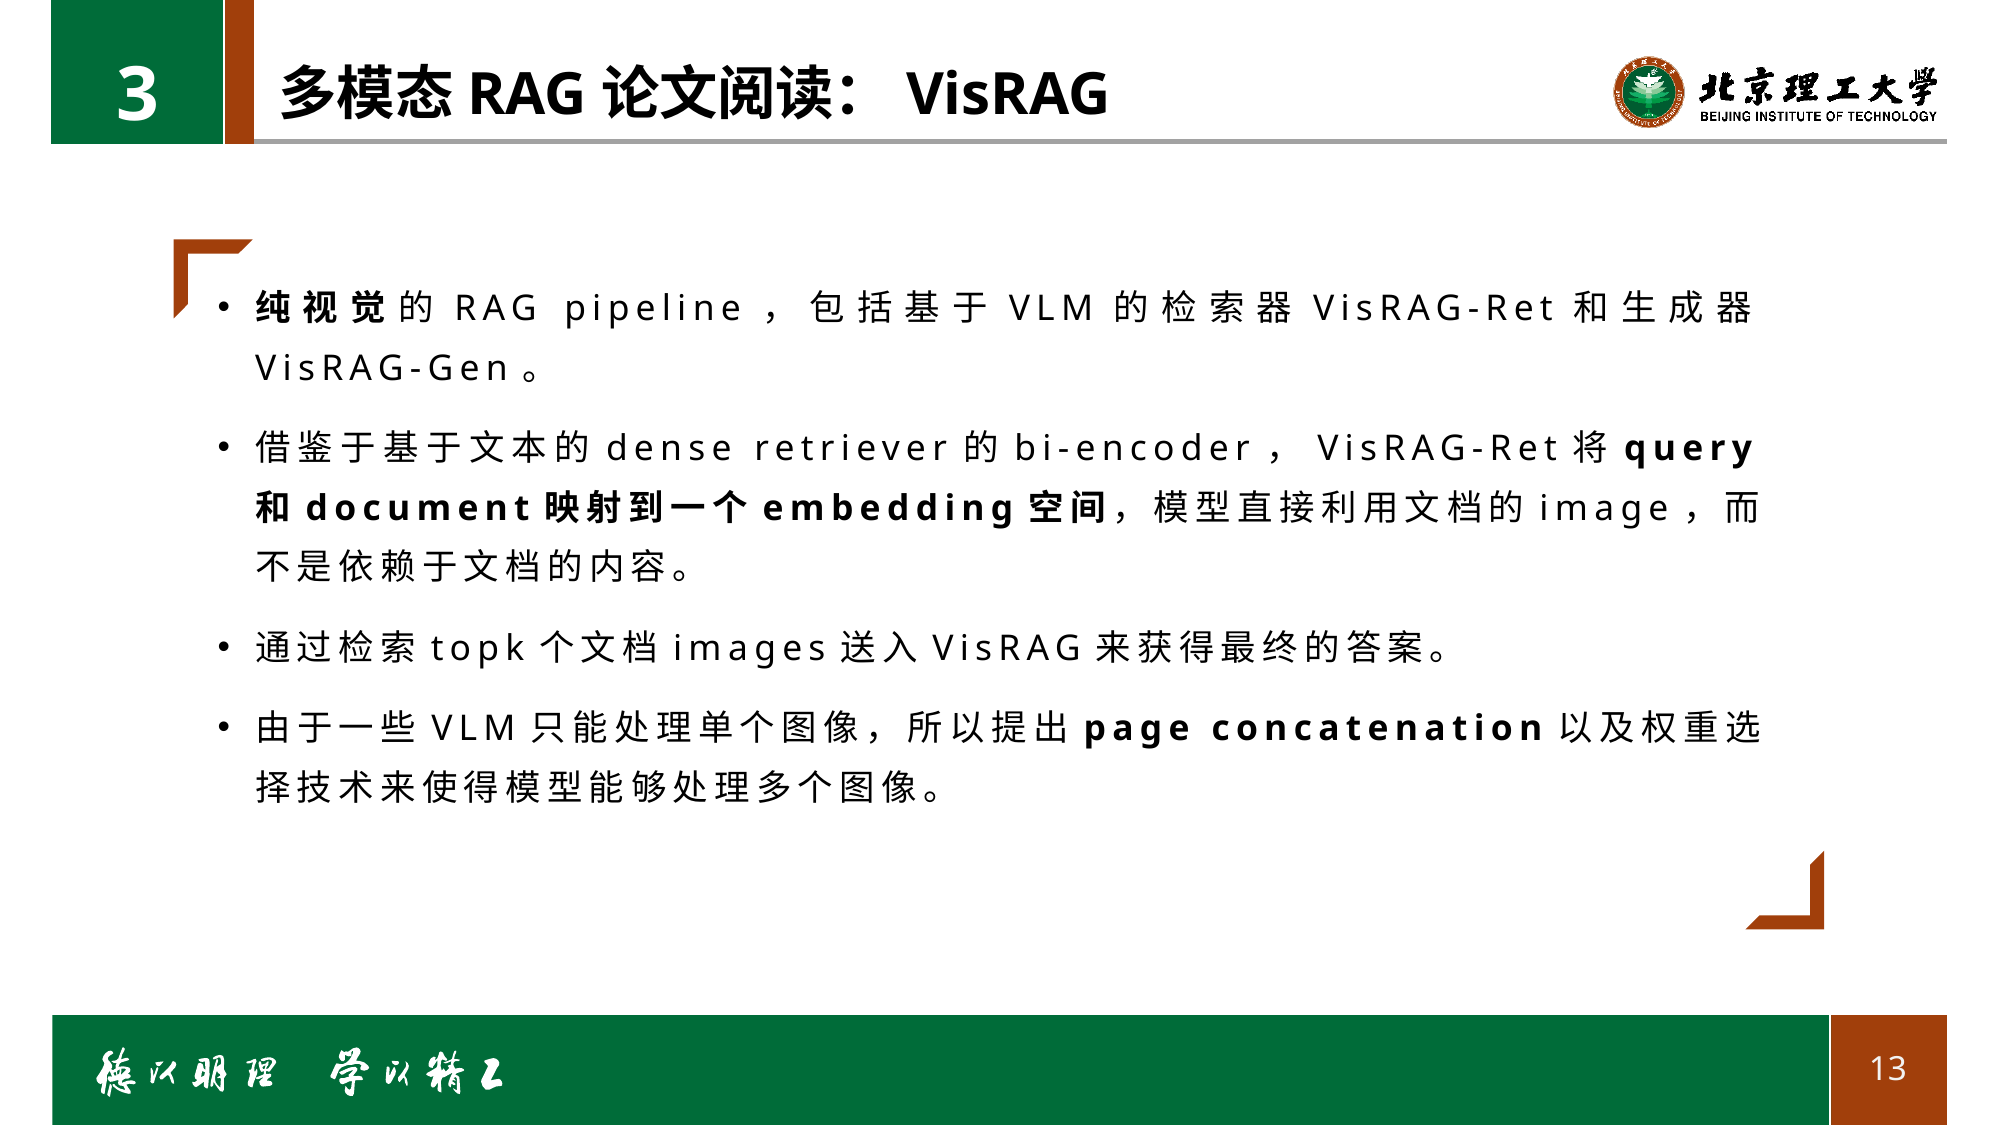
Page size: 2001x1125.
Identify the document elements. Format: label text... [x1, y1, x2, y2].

title 多模态RAG论文阅读：VisRAG [263, 56, 1682, 136]
text_box [1767, 850, 1825, 930]
text_box 3 [58, 38, 218, 144]
text_box 纯视觉的RAG pipeline，包括基于VLM的检索器VisRAG-Ret和生成器VisRAG-Gen。 借鉴于基于文本的dense retriever的bi-encoder，VisRAG-Ret将query和document映射到一个embedding空间，模型直接利用文档的image，而不是依赖于文档的内容。 通过检索topk个文档images送入VisRAG来获得最终的答案。 由于一些VLM只能处理单个图像，所以提出page concatenation以及权重选择技术来使得模型能够处理多个图像。 [217, 268, 1767, 1052]
picture [1682, 56, 1937, 128]
text_box [173, 239, 253, 319]
